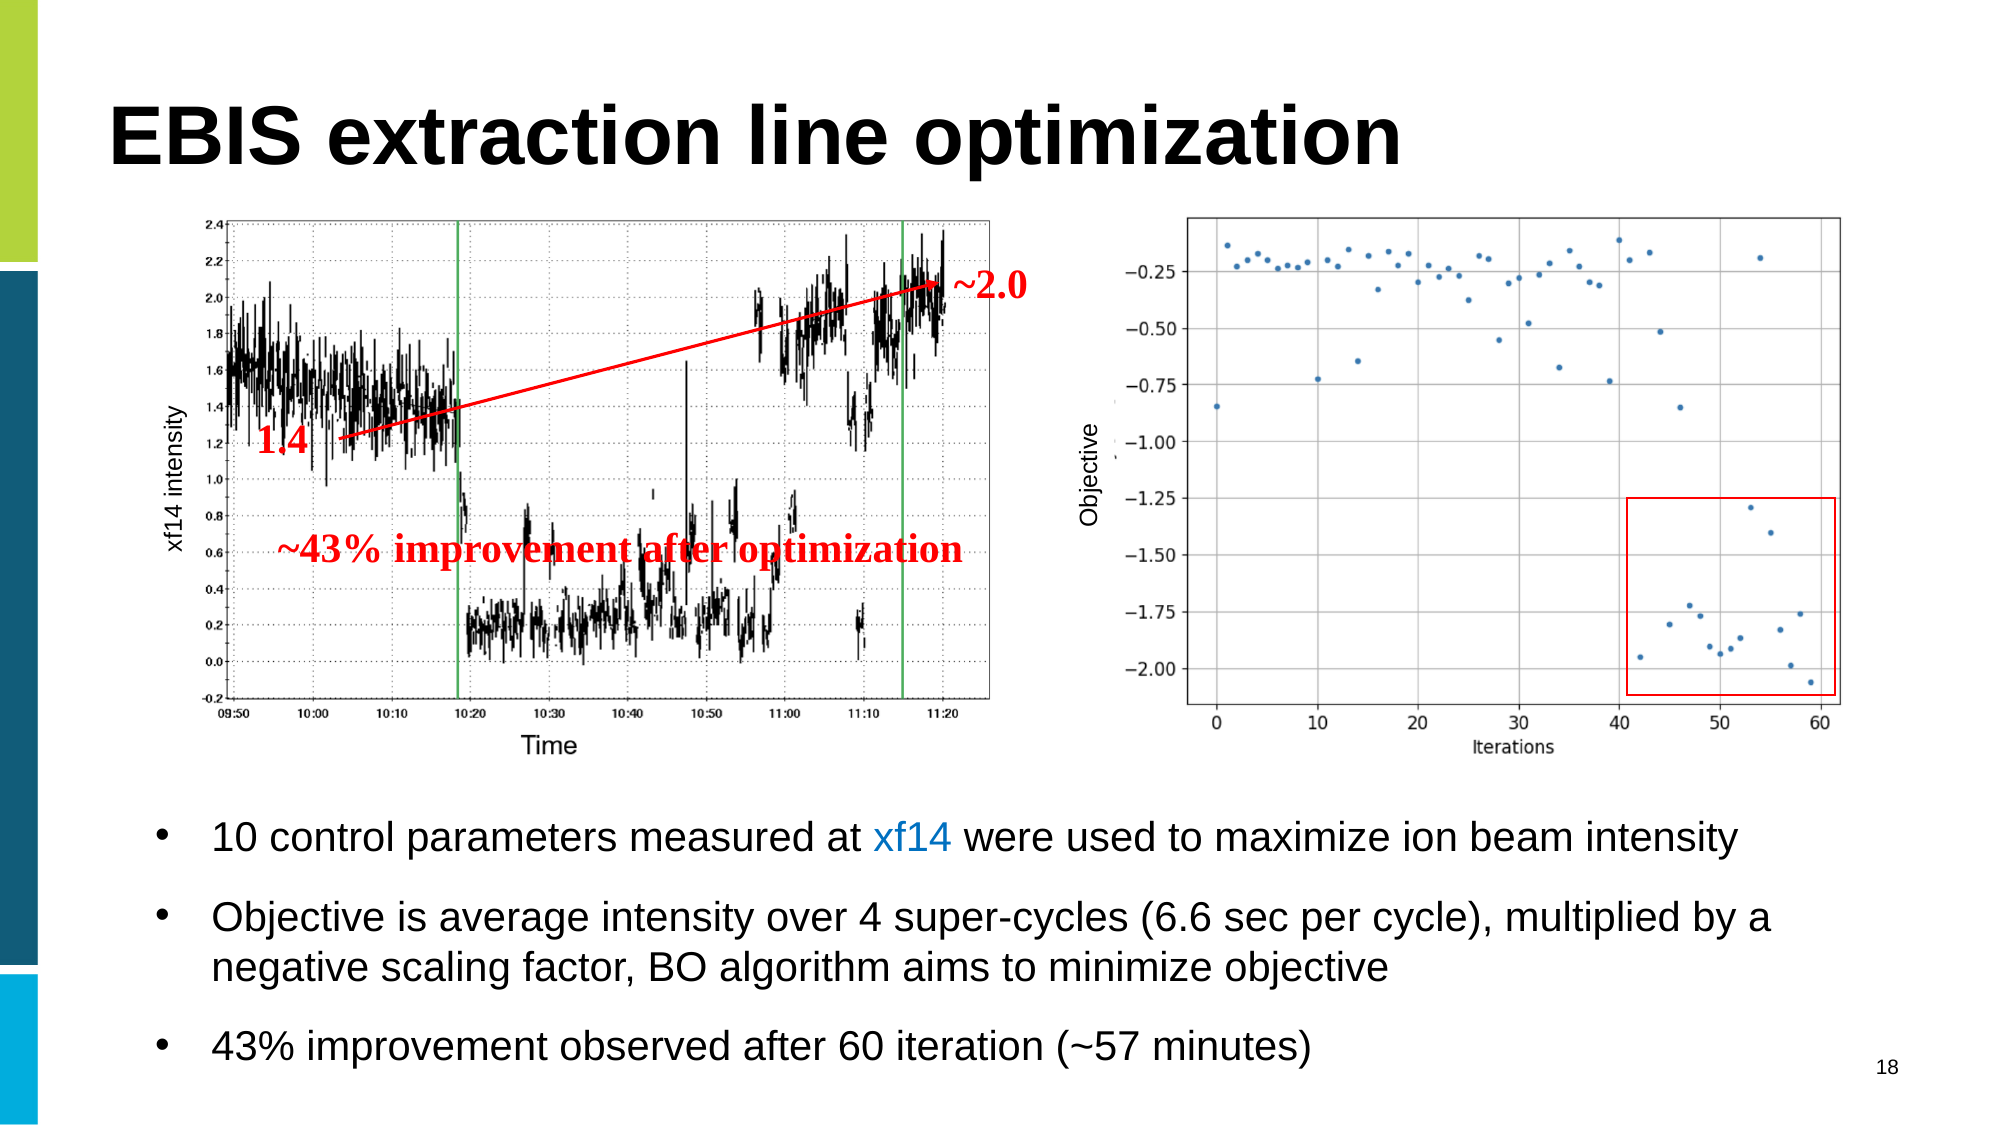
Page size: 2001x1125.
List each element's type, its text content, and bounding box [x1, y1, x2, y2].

title EBIS extraction line optimization [93, 28, 1907, 247]
text_box Objective [1052, 397, 1112, 543]
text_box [196, 206, 1045, 764]
slide_number 18 [1835, 1036, 1907, 1097]
text_box 10 control parameters measured at xf14 were used to maximize ion beam intensity Objective is average intensity over 4 super-cycles (6.6 sec per cycle), multiplied by a negative scaling factor, BO algorithm aims to minimize objective 43% improvement observed after 60 iteration (~57 minutes) [140, 801, 1836, 1077]
picture [0, 0, 2001, 1125]
text_box xf14 intensity [137, 380, 196, 567]
